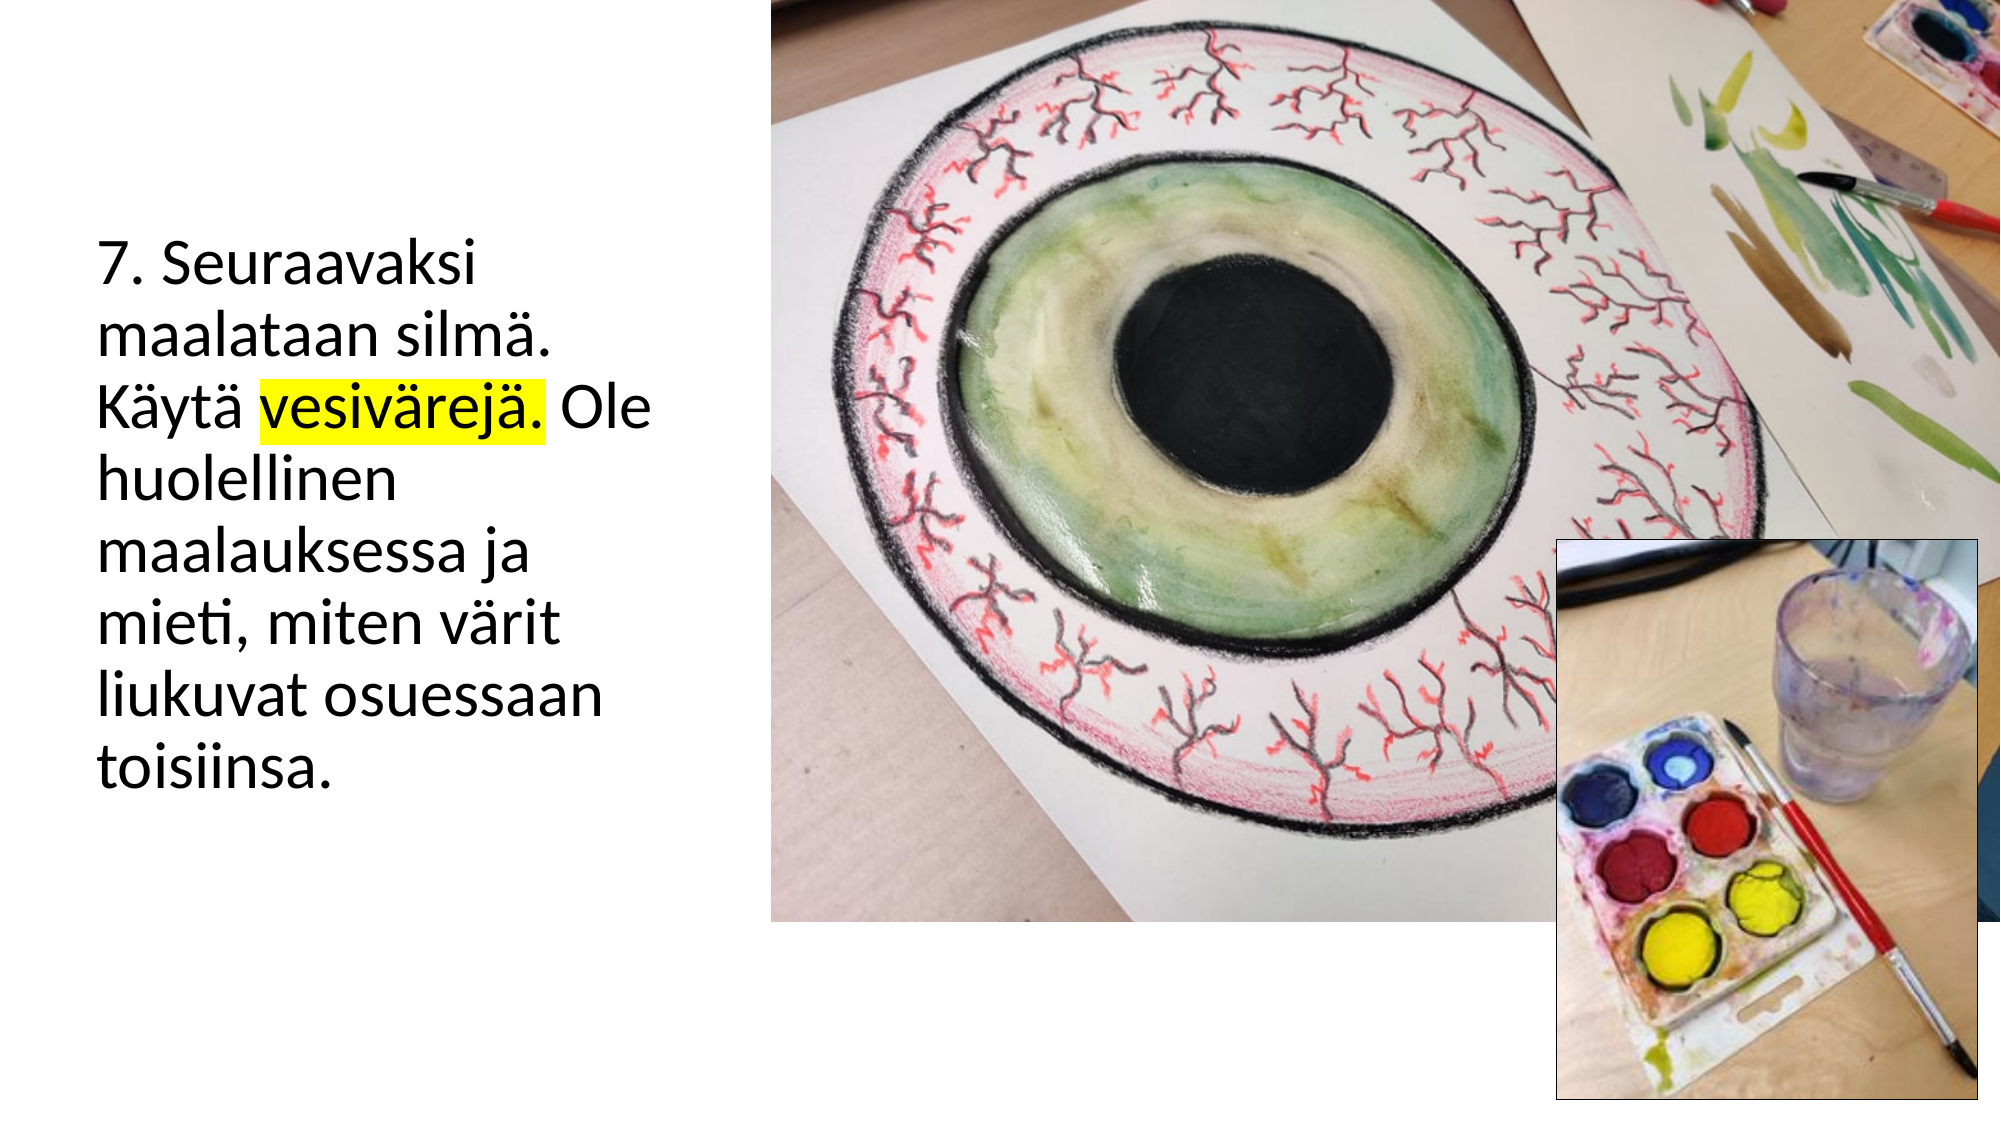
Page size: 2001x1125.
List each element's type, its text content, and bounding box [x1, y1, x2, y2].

list 7. Seuraavaksi maalataan silmä. Käytä vesivärejä. Ole huolellinen maalauksessa ja mieti, miten värit liukuvat osuessaan toisiinsa. [81, 219, 693, 934]
picture [771, 0, 2000, 1099]
